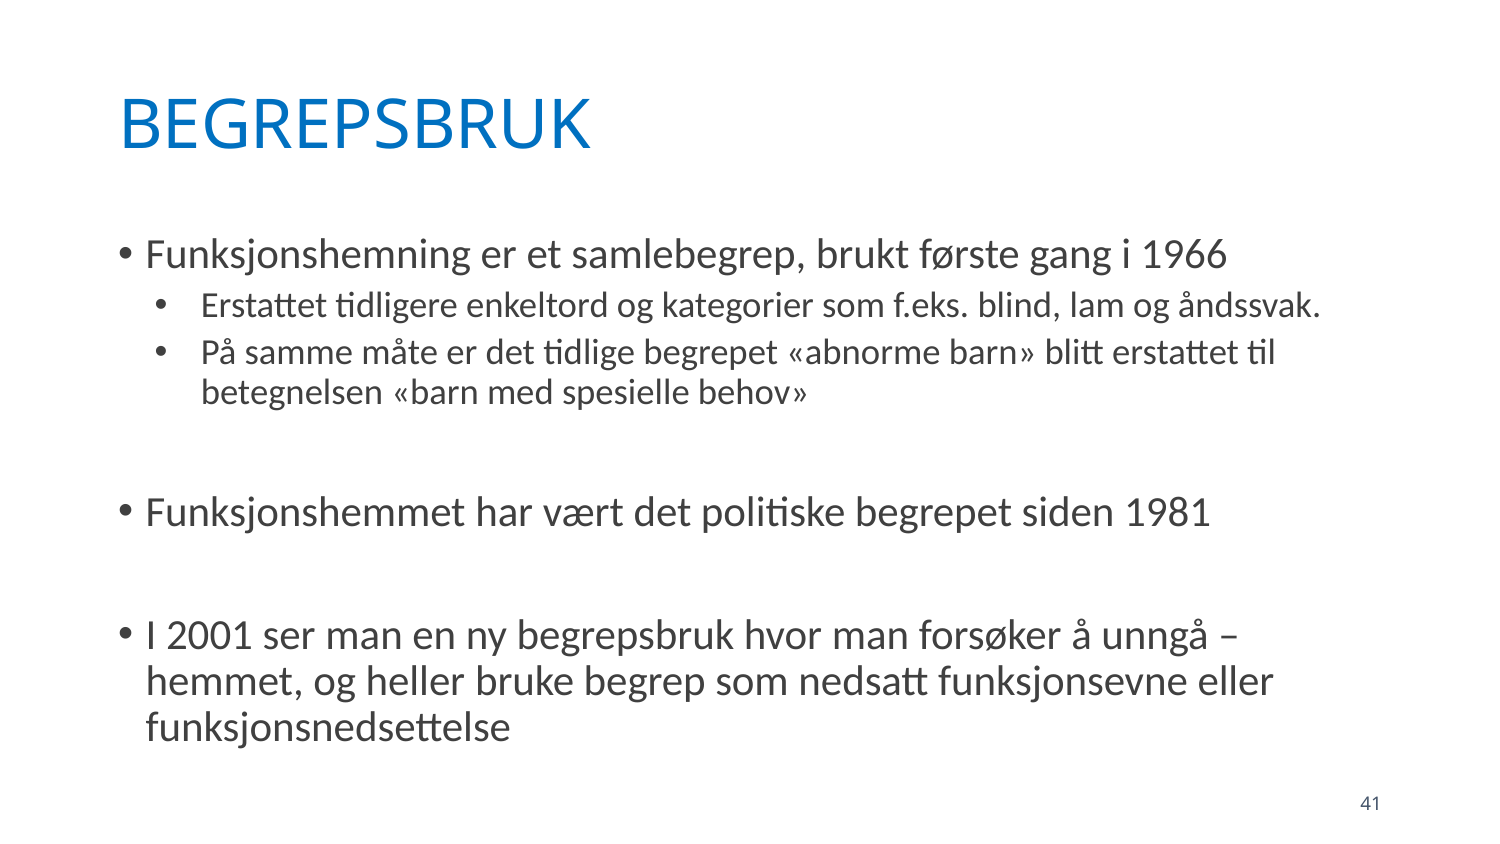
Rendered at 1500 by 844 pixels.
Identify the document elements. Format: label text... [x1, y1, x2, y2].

list Funksjonshemning er et samlebegrep, brukt første gang i 1966 Erstattet tidligere enkeltord og kategorier som f.eks. blind, lam og åndssvak. På samme måte er det tidlige begrepet «abnorme barn» blitt erstattet til betegnelsen «barn med spesielle behov» Funksjonshemmet har vært det politiske begrepet siden 1981 I 2001 ser man en ny begrepsbruk hvor man forsøker å unngå –hemmet, og heller bruke begrep som nedsatt funksjonsevne eller funksjonsnedsettelse [103, 224, 1397, 760]
slide_number 41 [1059, 782, 1397, 827]
title BEGREPSBRUK [103, 44, 1397, 208]
